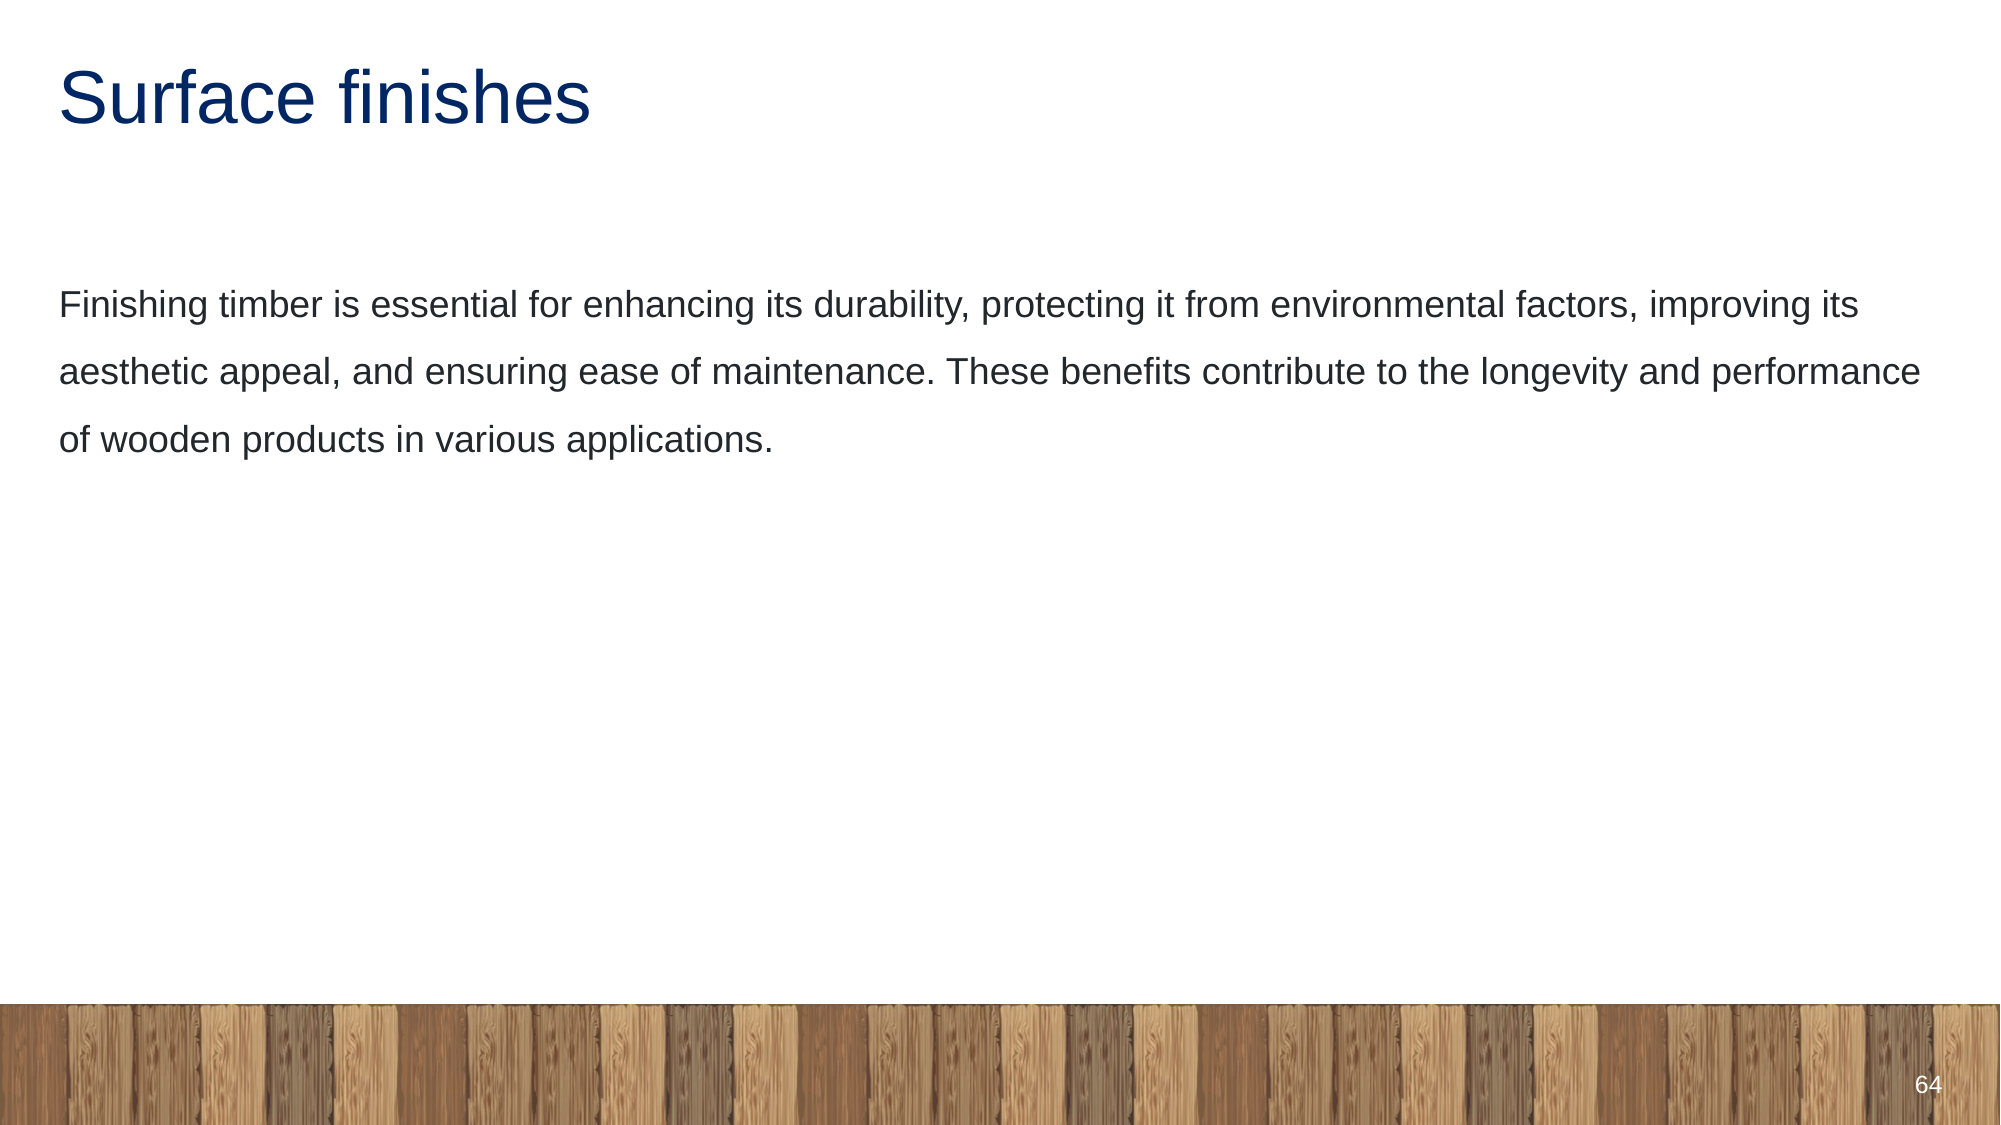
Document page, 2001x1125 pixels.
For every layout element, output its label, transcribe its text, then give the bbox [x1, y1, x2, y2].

list Finishing timber is essential for enhancing its durability, protecting it from environmental factors, improving its aesthetic appeal, and ensuring ease of maintenance. These benefits contribute to the longevity and performance of wooden products in various applications. [59, 257, 1943, 941]
title Surface finishes [59, 59, 1943, 149]
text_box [0, 1004, 2000, 1125]
